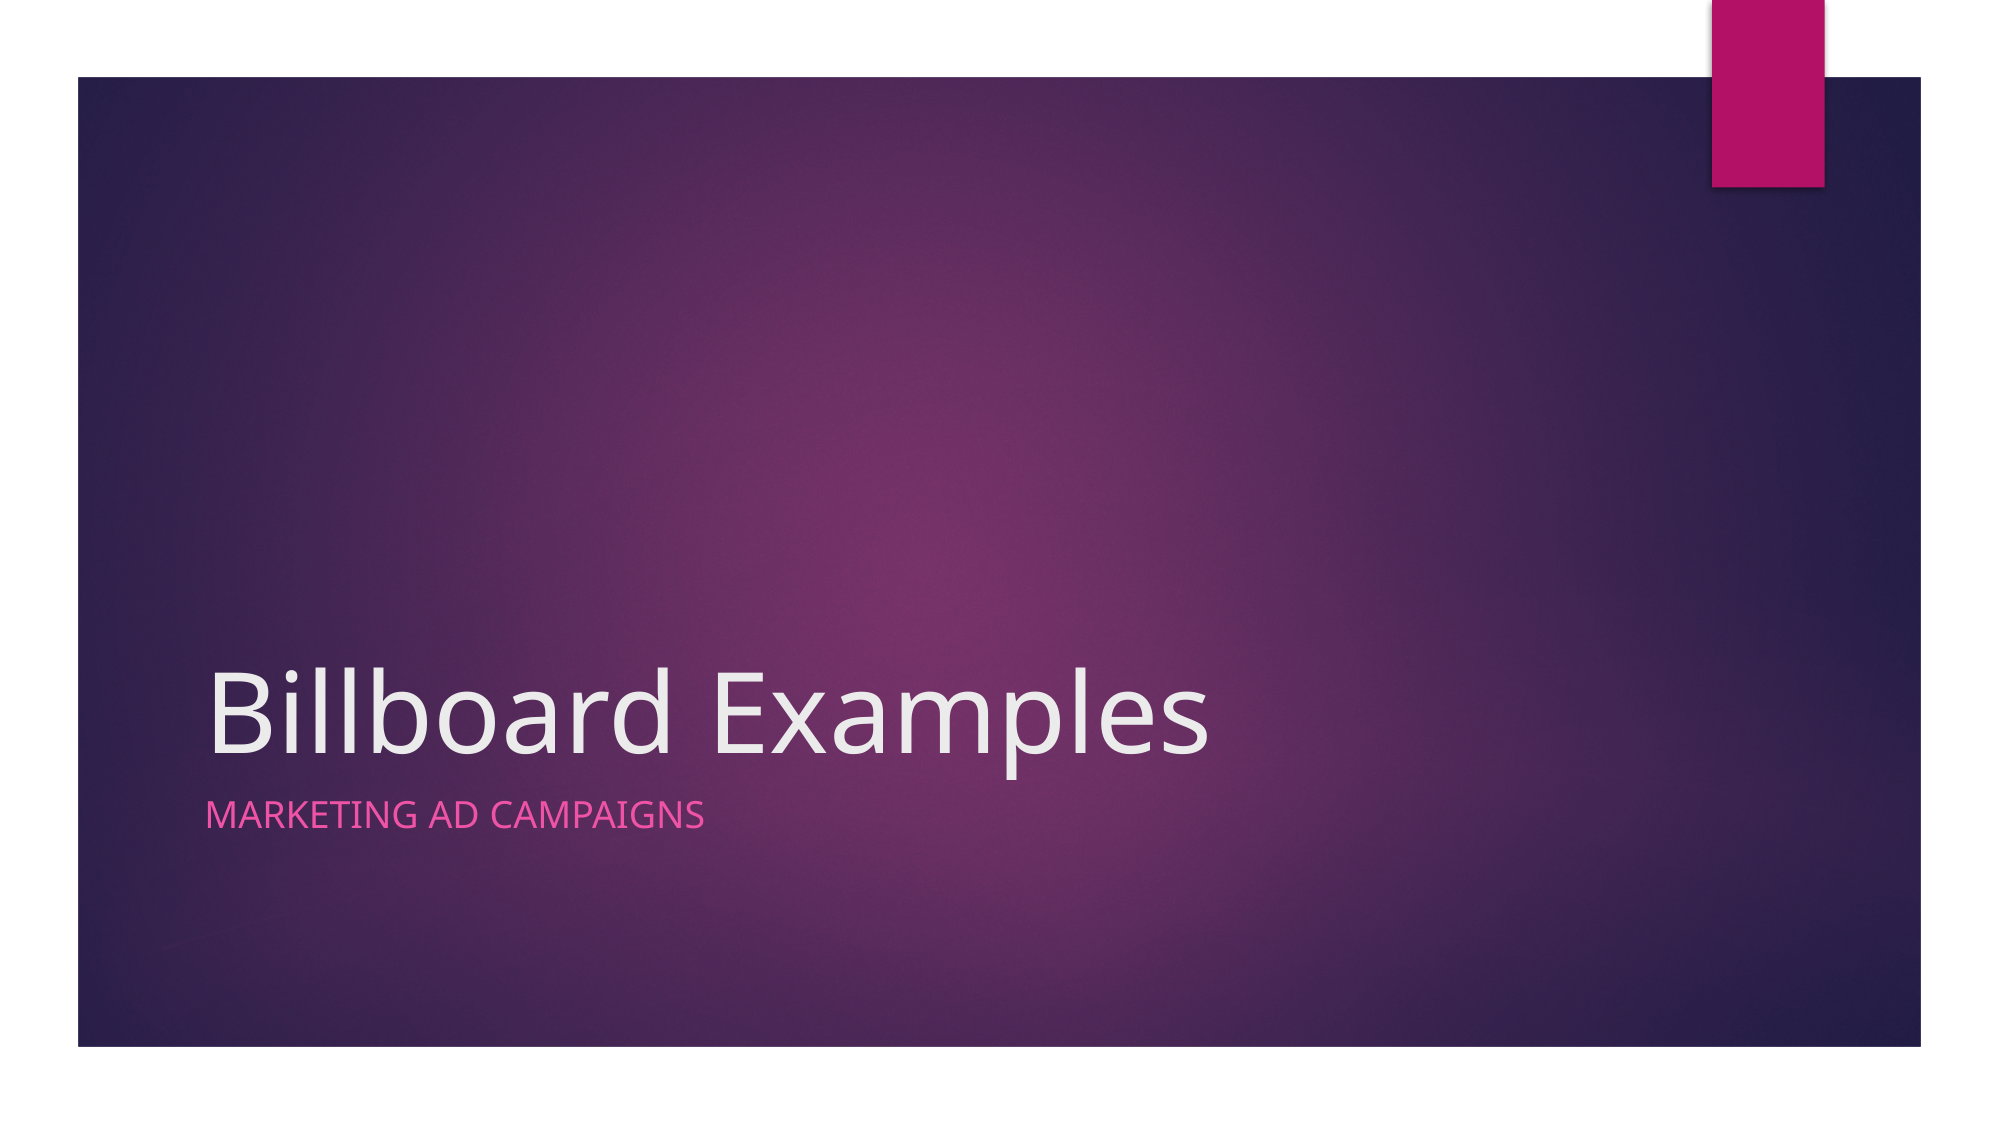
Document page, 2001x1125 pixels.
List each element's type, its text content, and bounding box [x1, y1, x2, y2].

title Billboard Examples [189, 344, 1638, 783]
subtitle Marketing Ad Campaigns [189, 783, 1638, 925]
